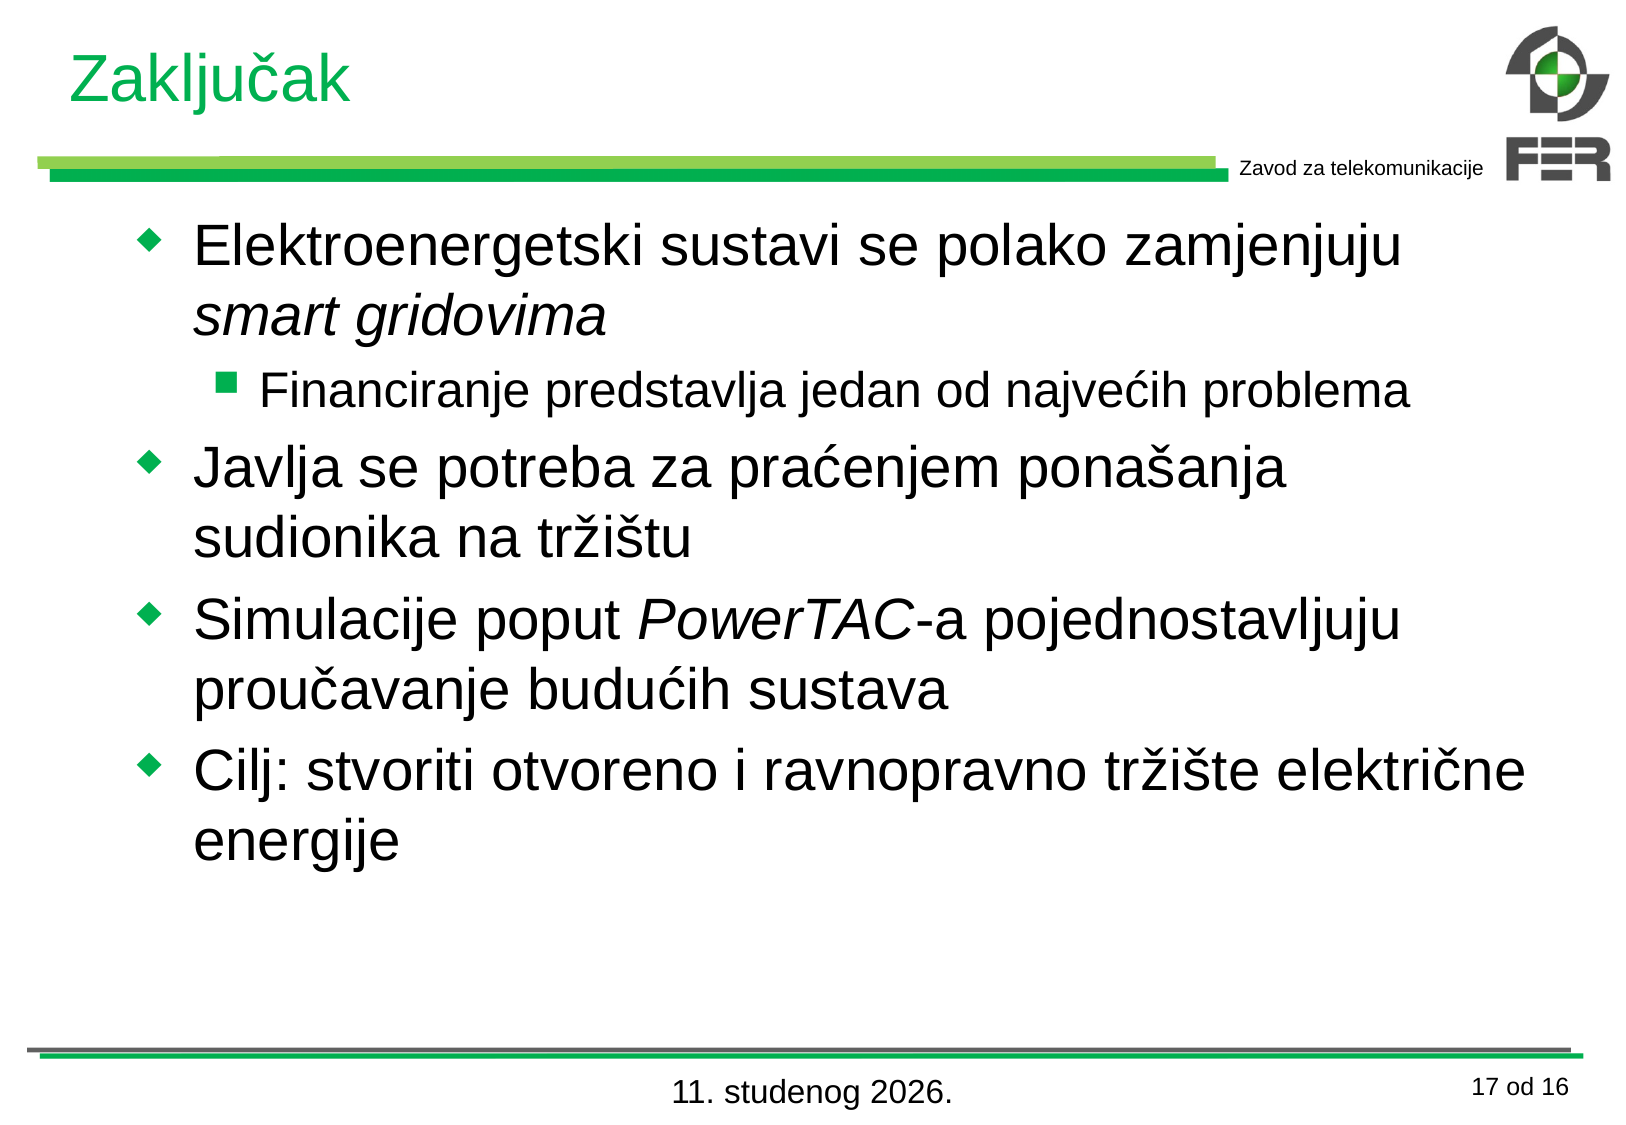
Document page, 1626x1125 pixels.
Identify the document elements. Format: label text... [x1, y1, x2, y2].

picture [1495, 19, 1616, 185]
title Zaključak [53, 0, 1126, 151]
slide_number 17 od 16 [1245, 1062, 1585, 1125]
list Elektroenergetski sustavi se polako zamjenjuju smart gridovima Financiranje predstavlja jedan od najvećih problema Javlja se potreba za praćenjem ponašanja sudionika na tržištu Simulacije poput PowerTAC-a pojednostavljuju proučavanje budućih sustava Cilj: stvoriti otvoreno i ravnopravno tržište električne energije [121, 199, 1557, 1013]
slide_number 29. svibanj 2012. [599, 1062, 1026, 1125]
